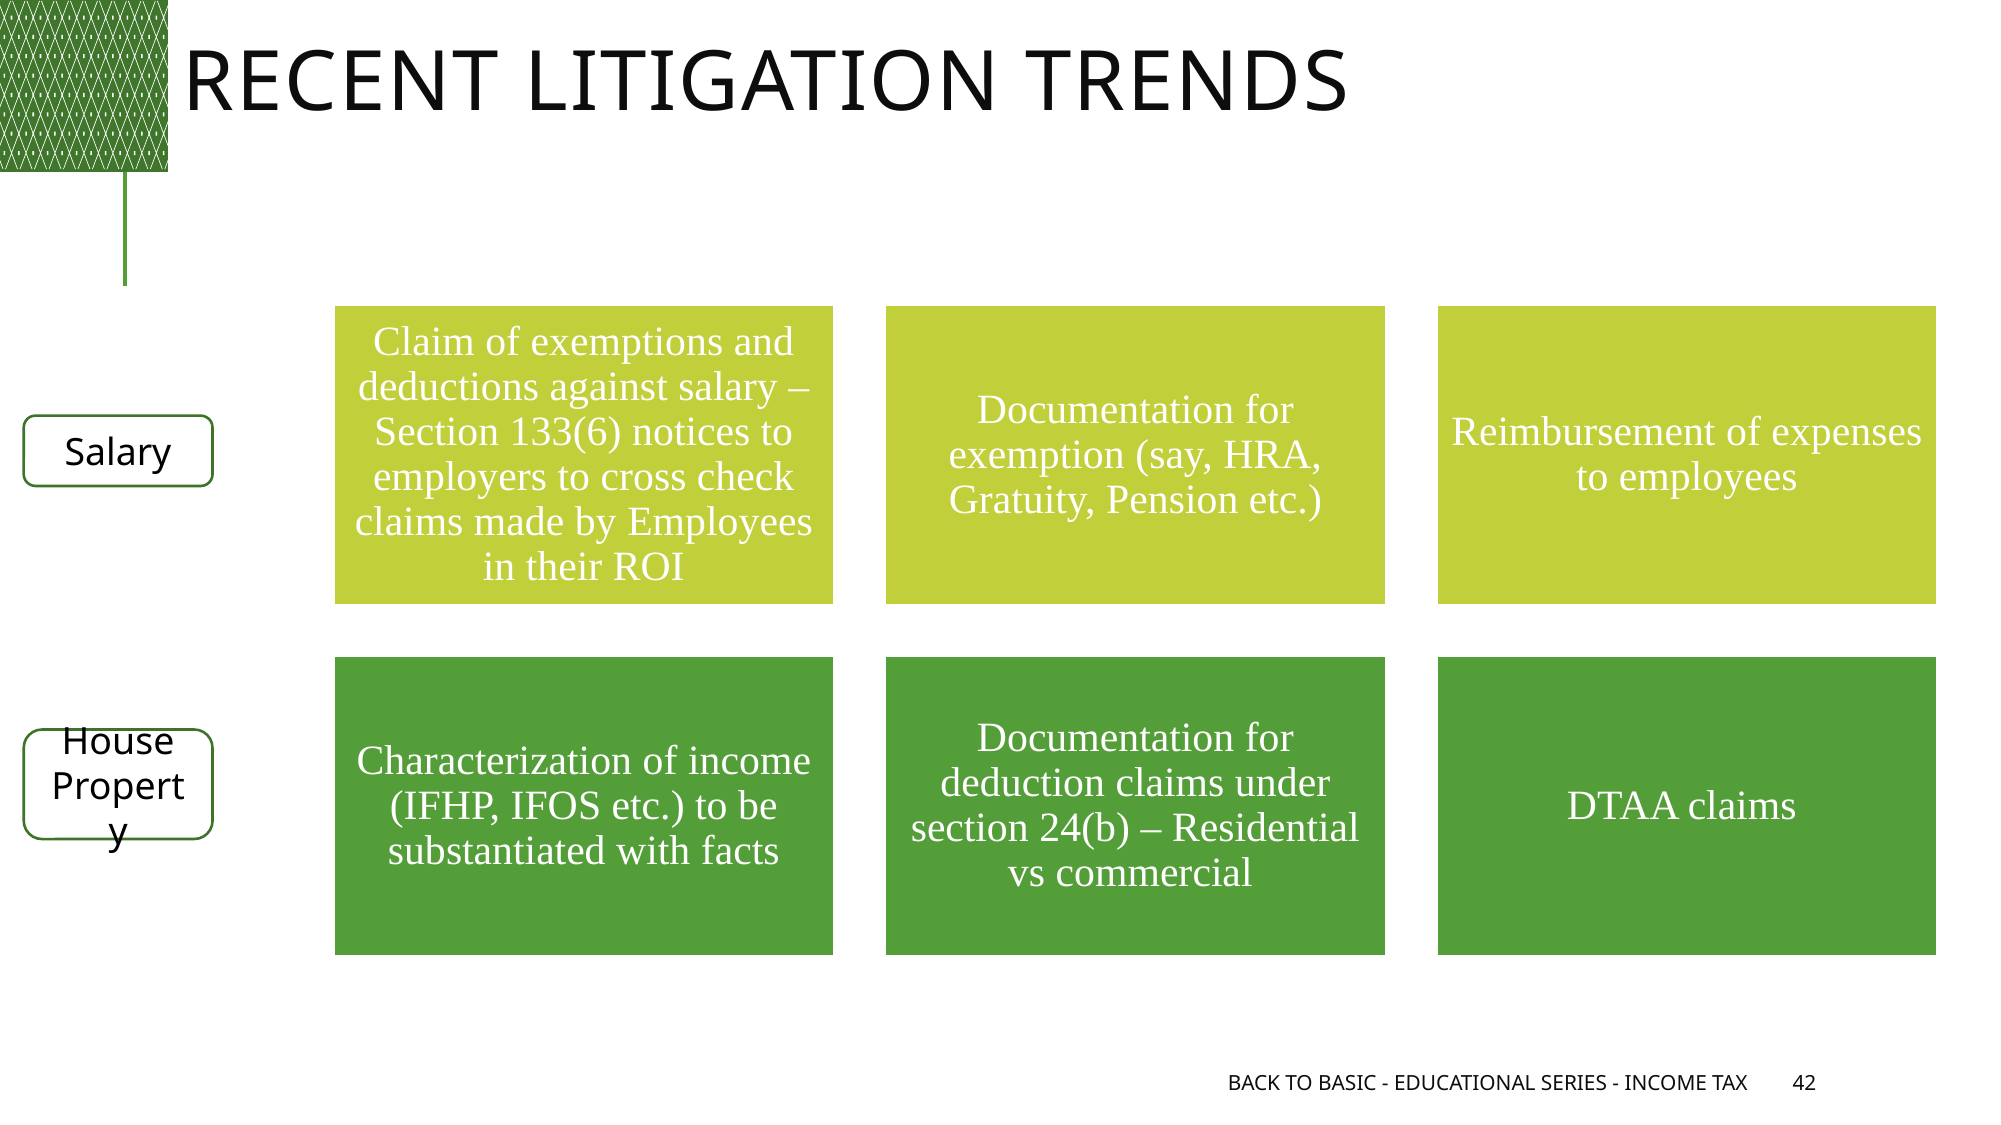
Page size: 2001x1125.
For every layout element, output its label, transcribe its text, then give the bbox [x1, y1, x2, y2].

title Recent litigation trends [168, 0, 1763, 173]
text_box Salary [22, 414, 214, 488]
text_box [332, 185, 1938, 1075]
footer Back to Basic - Educational Series - Income Tax [794, 1081, 1763, 1107]
slide_number 42 [1777, 1080, 1938, 1107]
text_box House Property [22, 728, 214, 841]
